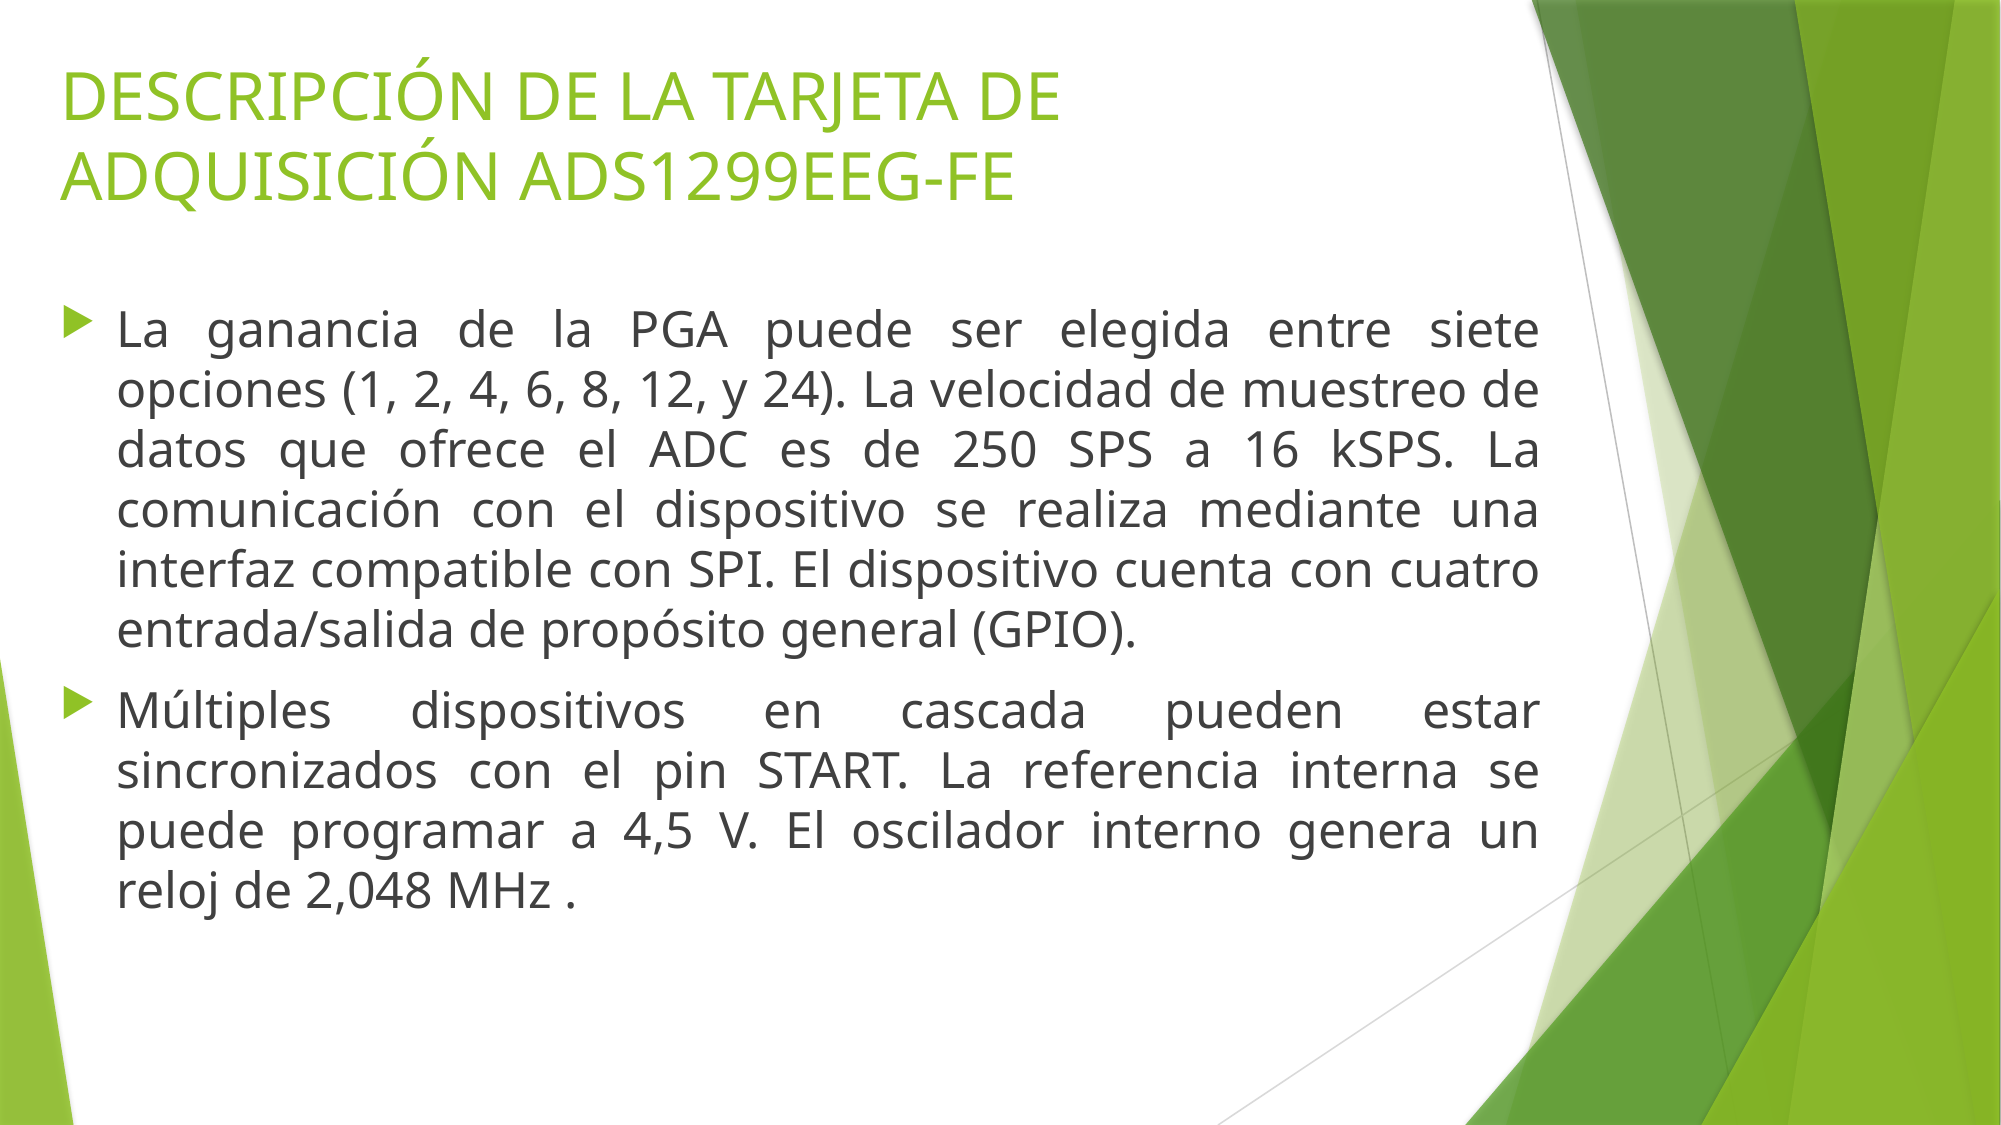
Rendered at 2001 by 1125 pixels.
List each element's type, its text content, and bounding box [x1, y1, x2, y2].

text_box DESCRIPCIÓN DE LA TARJETA DE ADQUISICIÓN ADS1299EEG-FE [45, 45, 1534, 263]
list La ganancia de la PGA puede ser elegida entre siete opciones (1, 2, 4, 6, 8, 12, y 24). La velocidad de muestreo de datos que ofrece el ADC es de 250 SPS a 16 kSPS. La comunicación con el dispositivo se realiza mediante una interfaz compatible con SPI. El dispositivo cuenta con cuatro entrada/salida de propósito general (GPIO). Múltiples dispositivos en cascada pueden estar sincronizados con el pin START. La referencia interna se puede programar a 4,5 V. El oscilador interno genera un reloj de 2,048 MHz . [45, 289, 1557, 894]
